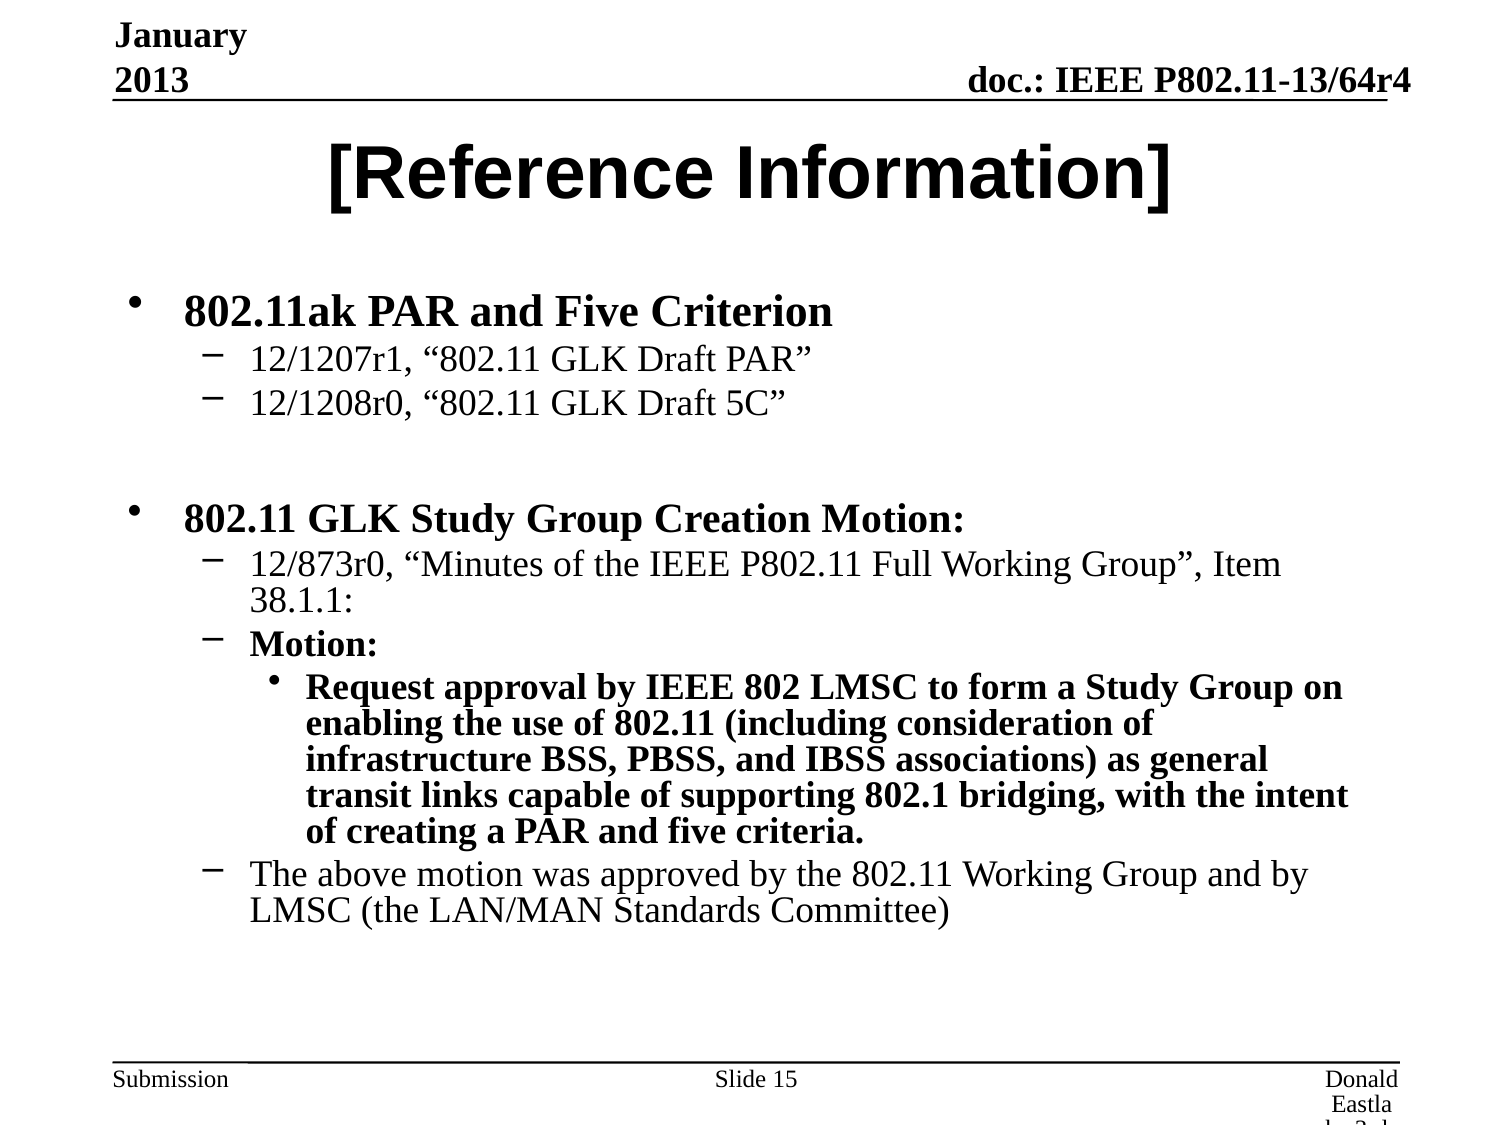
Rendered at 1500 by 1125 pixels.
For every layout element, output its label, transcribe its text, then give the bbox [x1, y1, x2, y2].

slide_number Slide 15 [712, 1063, 800, 1093]
list 802.11ak PAR and Five Criterion 12/1207r1, “802.11 GLK Draft PAR” 12/1208r0, “802.11 GLK Draft 5C” 802.11 GLK Study Group Creation Motion: 12/873r0, “Minutes of the IEEE P802.11 Full Working Group”, Item 38.1.1: Motion: Request approval by IEEE 802 LMSC to form a Study Group on enabling the use of 802.11 (including consideration of infrastructure BSS, PBSS, and IBSS associations) as general transit links capable of supporting 802.1 bridging, with the intent of creating a PAR and five criteria. The above motion was approved by the 802.11 Working Group and by LMSC (the LAN/MAN Standards Committee) [112, 224, 1388, 1063]
footer Donald Eastlake 3rd, Huawei Technologies [1325, 1062, 1402, 1093]
title [Reference Information] [112, 112, 1388, 224]
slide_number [114, 54, 290, 100]
